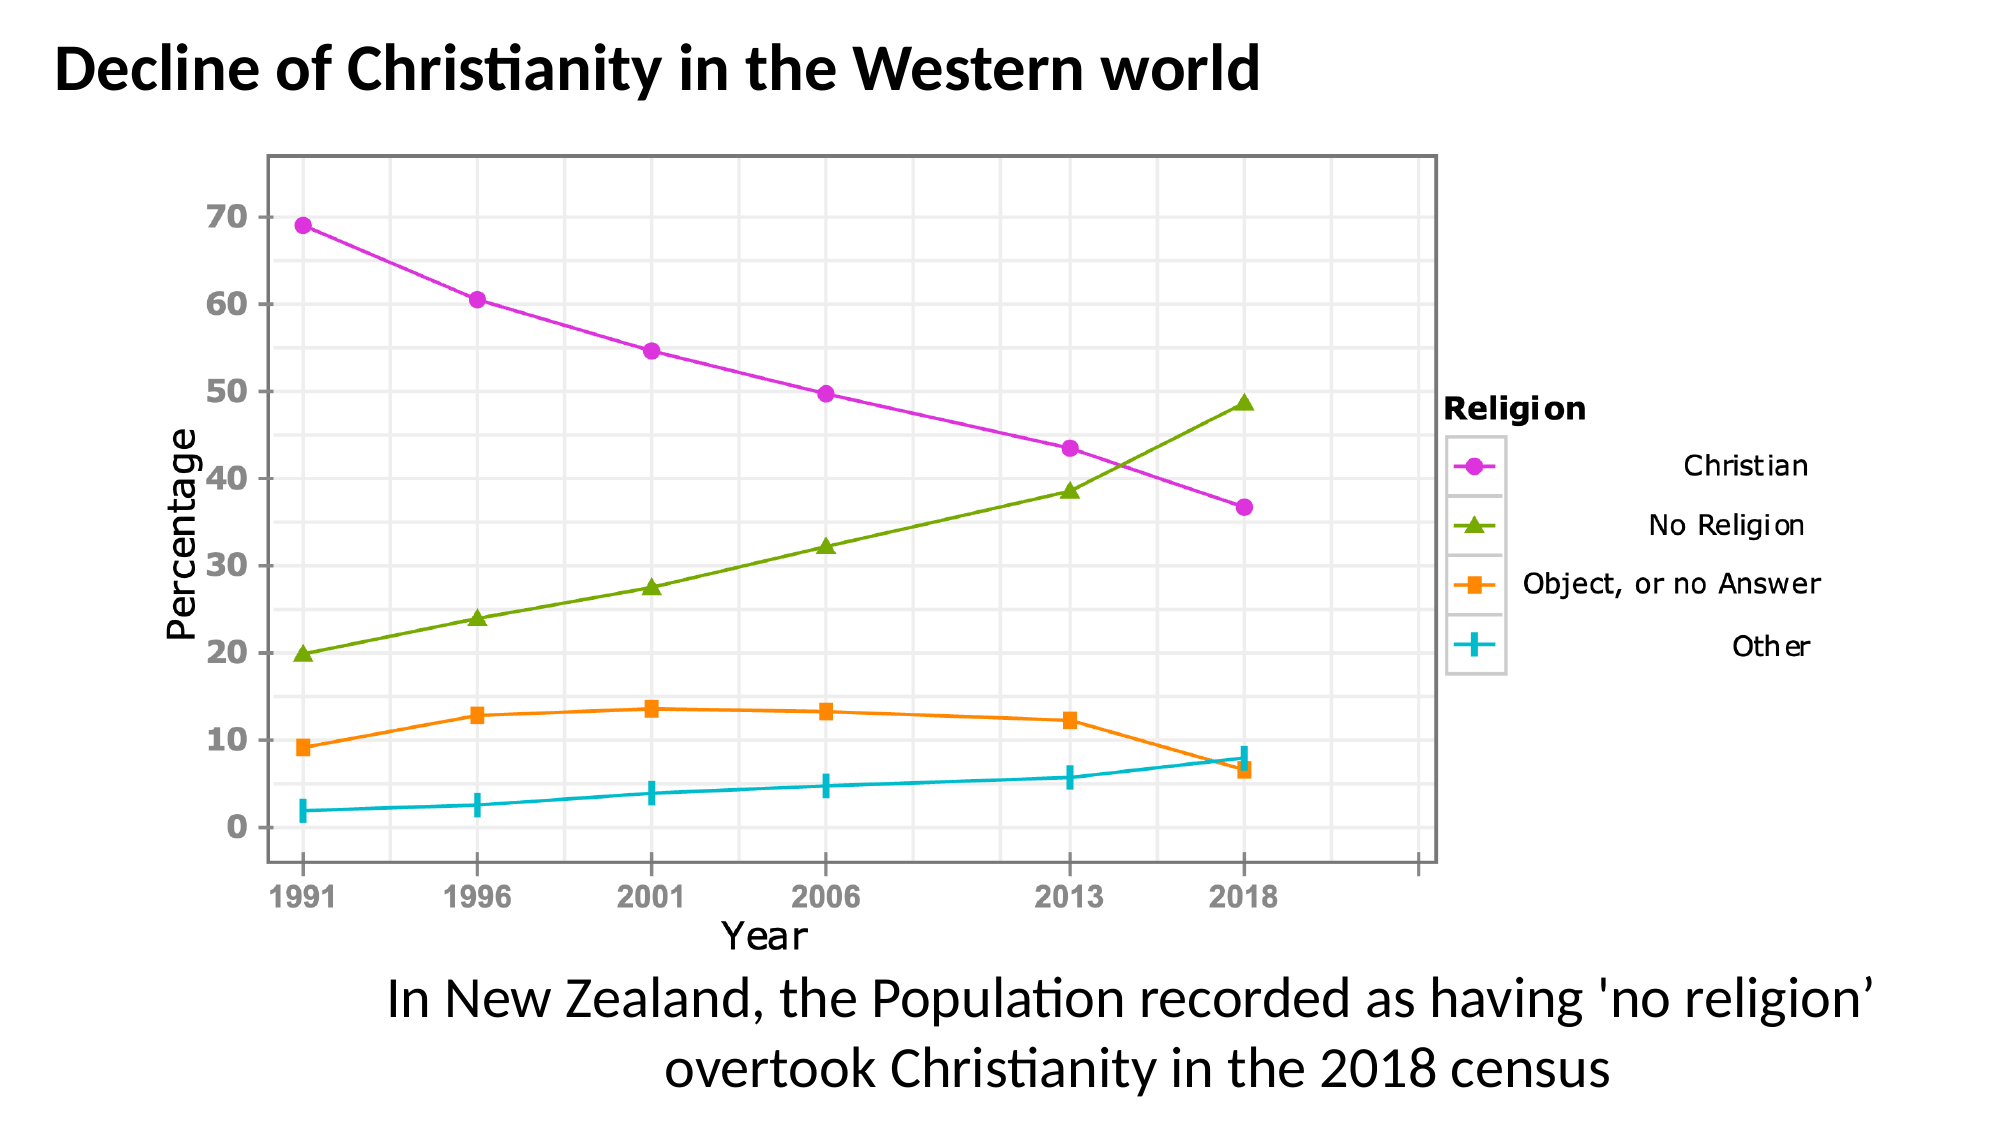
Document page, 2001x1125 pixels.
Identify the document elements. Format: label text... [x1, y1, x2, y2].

picture [128, 112, 1872, 991]
text_box In New Zealand, the Population recorded as having 'no religion’ overtook Christianity in the 2018 census [316, 952, 1960, 1107]
text_box Decline of Christianity in the Western world [40, 16, 1684, 111]
